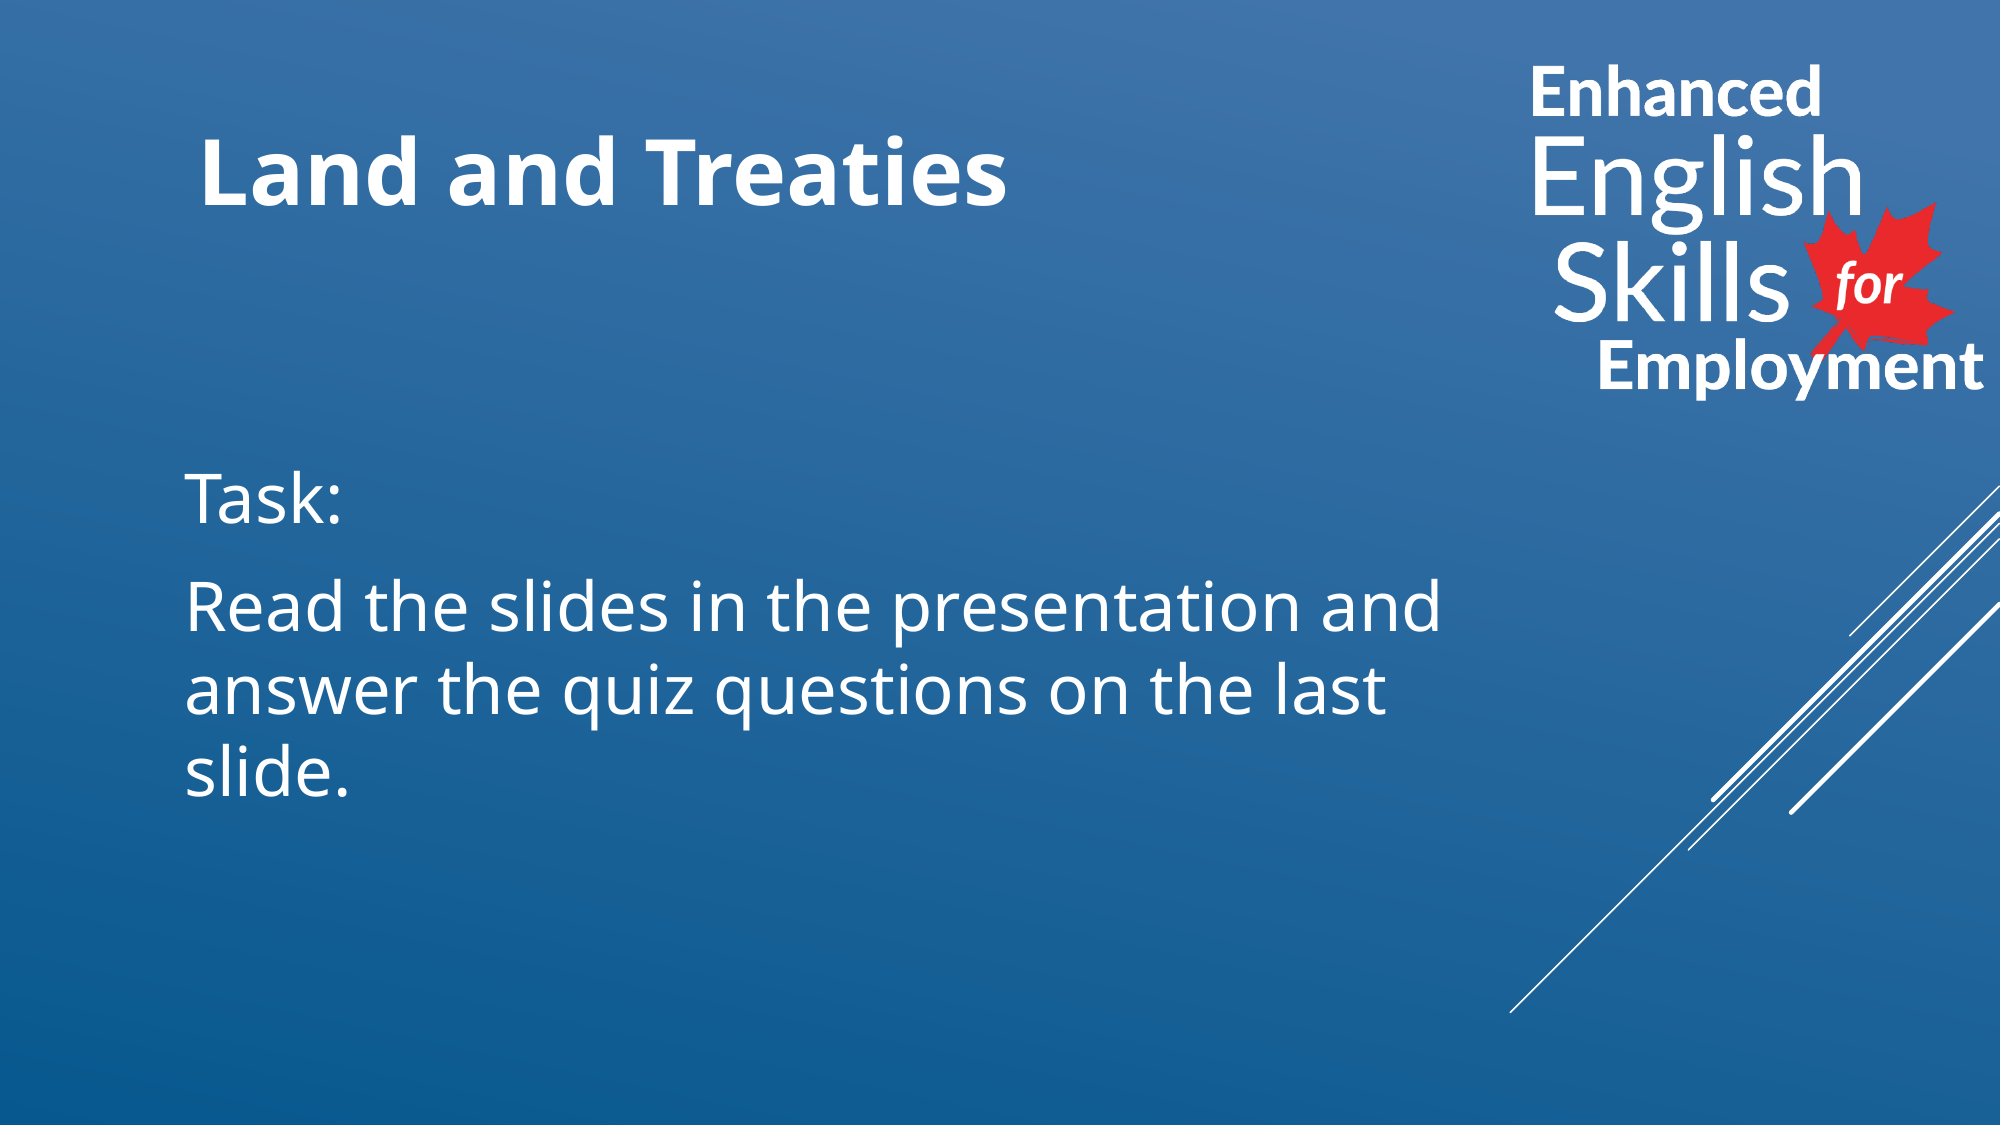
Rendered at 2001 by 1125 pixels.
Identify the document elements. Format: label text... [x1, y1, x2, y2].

picture [168, 56, 1984, 410]
list Task: Read the slides in the presentation and answer the quiz questions on the last slide. [169, 280, 1570, 986]
